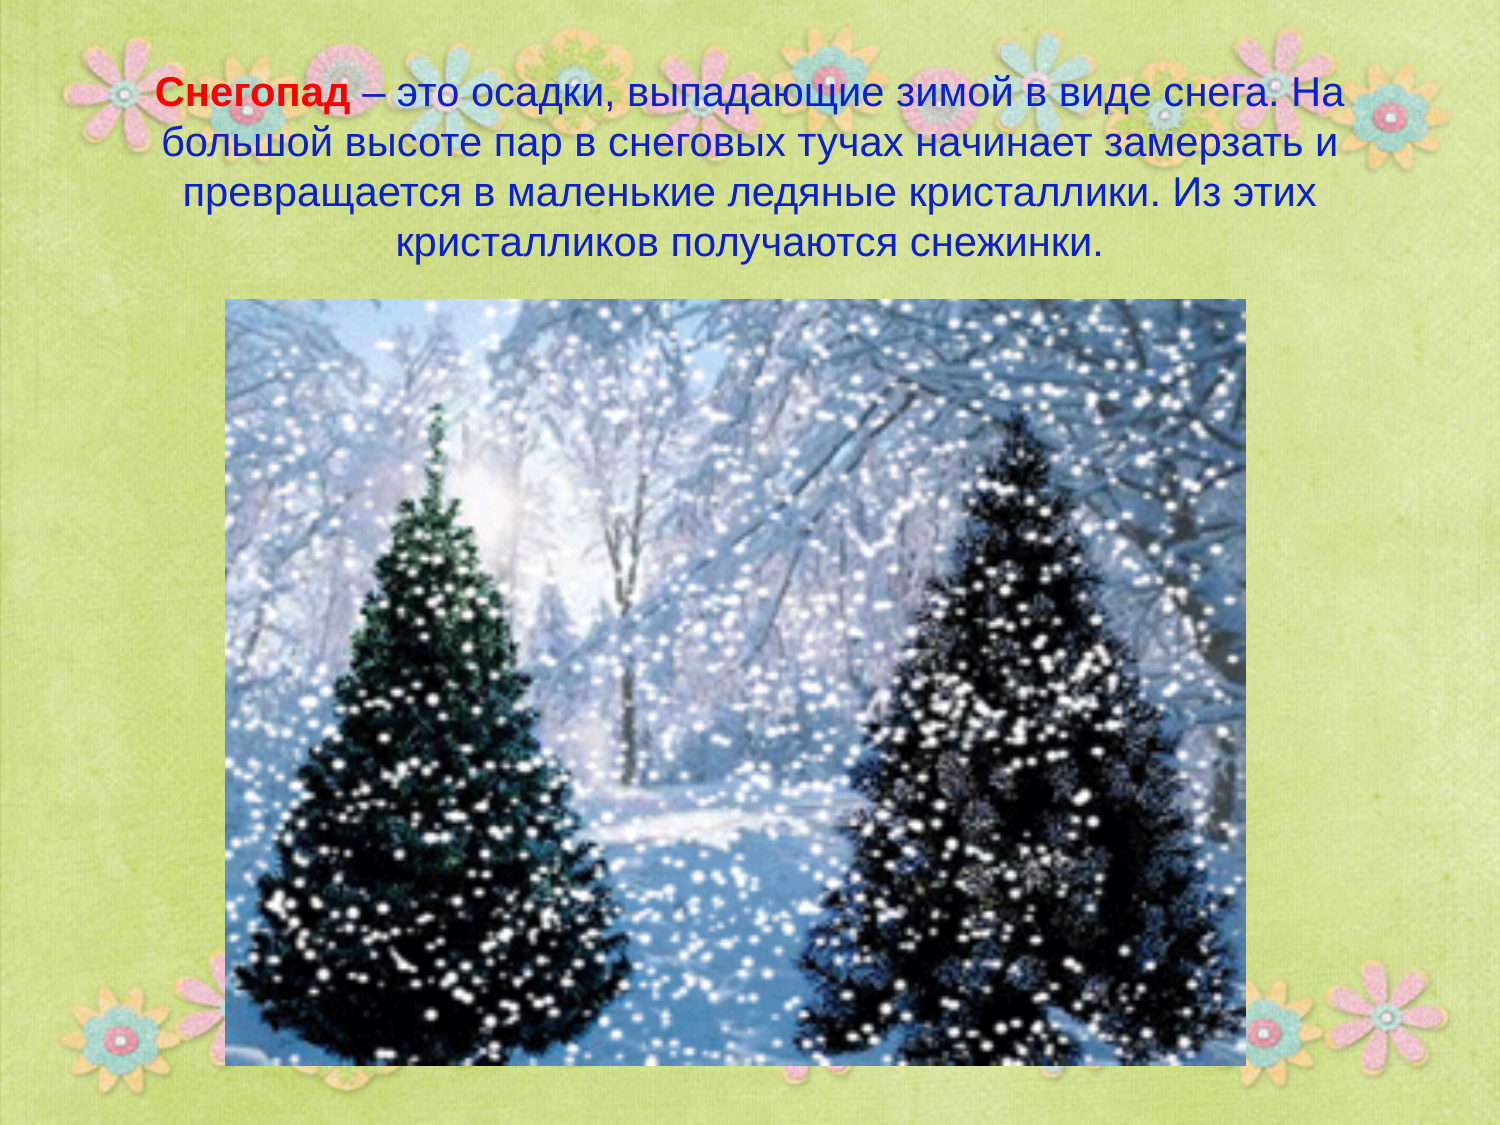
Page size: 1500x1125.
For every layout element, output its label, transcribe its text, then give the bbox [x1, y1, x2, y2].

picture [0, 0, 1500, 1125]
title Снегопад – это осадки, выпадающие зимой в виде снега. На большой высоте пар в снеговых тучах начинает замерзать и превращается в маленькие ледяные кристаллики. Из этих кристалликов получаются снежинки. [74, 112, 1426, 263]
